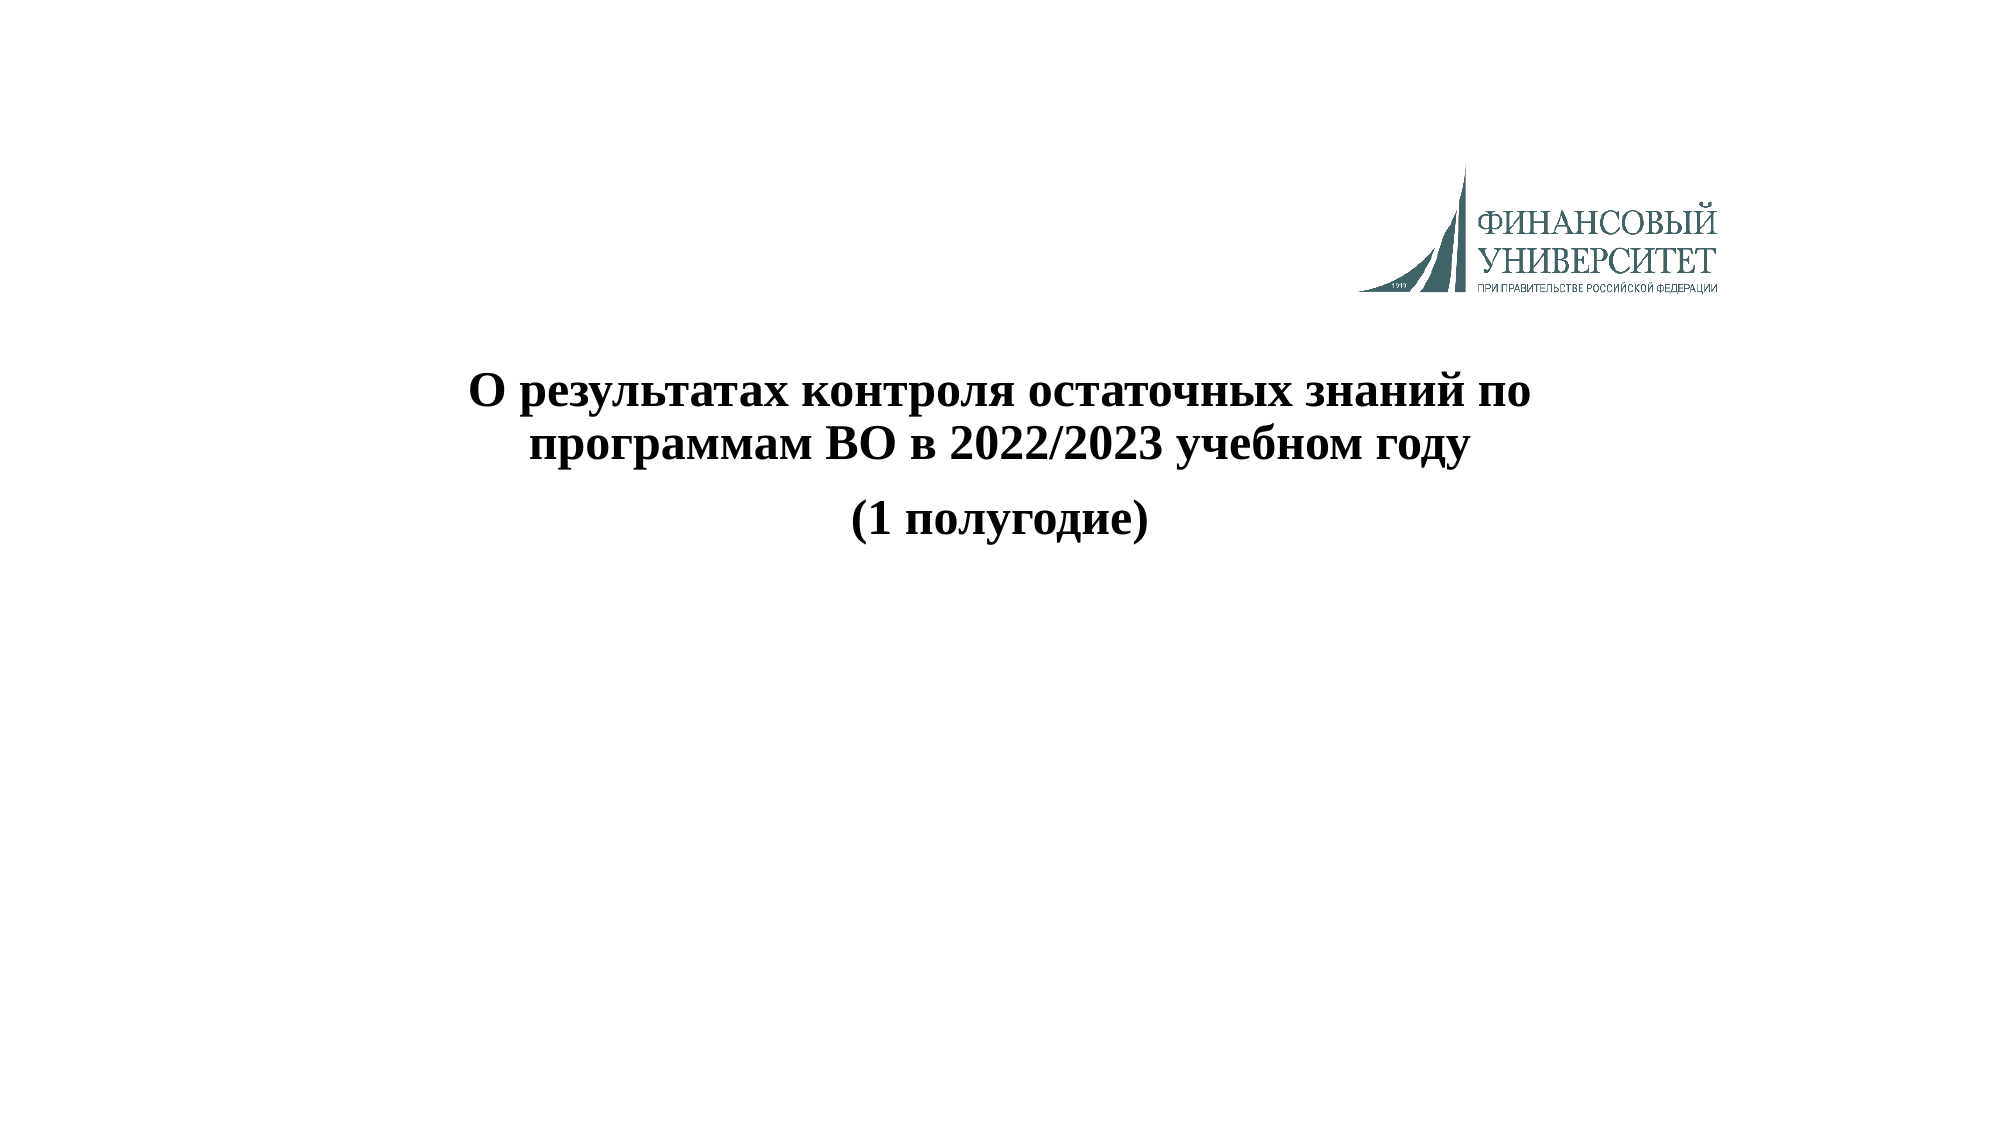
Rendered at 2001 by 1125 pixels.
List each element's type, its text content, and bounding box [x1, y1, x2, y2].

subtitle О результатах контроля остаточных знаний по программам ВО в 2022/2023 учебном году (1 полугодие) [437, 355, 1563, 560]
picture [1355, 158, 1718, 304]
